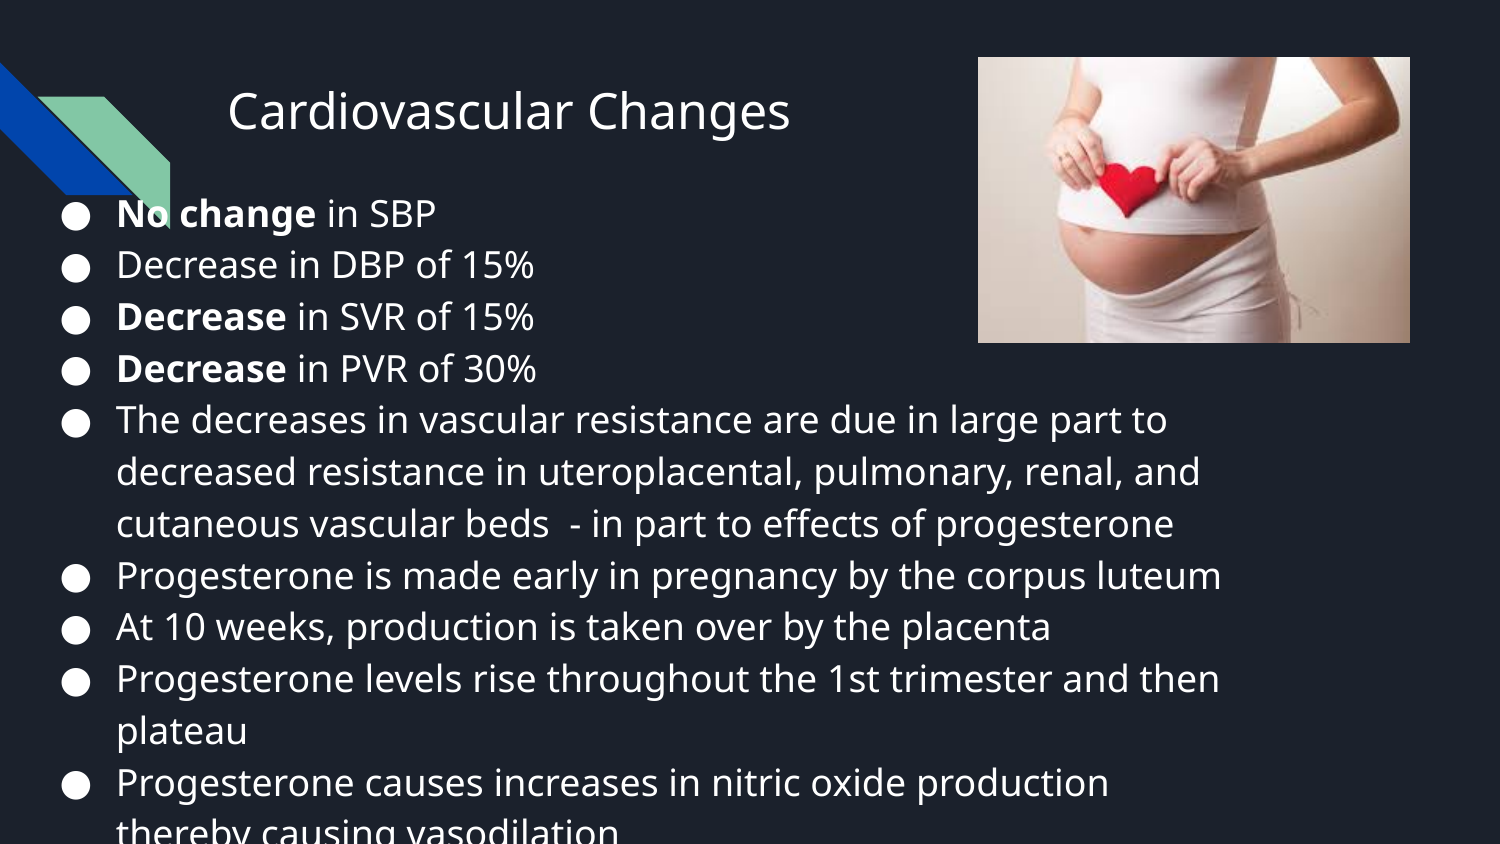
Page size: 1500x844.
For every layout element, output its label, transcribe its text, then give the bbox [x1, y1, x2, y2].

title Cardiovascular Changes [212, 64, 973, 167]
picture [978, 56, 1411, 344]
list No change in SBP Decrease in DBP of 15% Decrease in SVR of 15% Decrease in PVR of 30% The decreases in vascular resistance are due in large part to decreased resistance in uteroplacental, pulmonary, renal, and cutaneous vascular beds - in part to effects of progesterone Progesterone is made early in pregnancy by the corpus luteum At 10 weeks, production is taken over by the placenta Progesterone levels rise throughout the 1st trimester and then plateau Progesterone causes increases in nitric oxide production thereby causing vasodilation [25, 167, 1244, 778]
